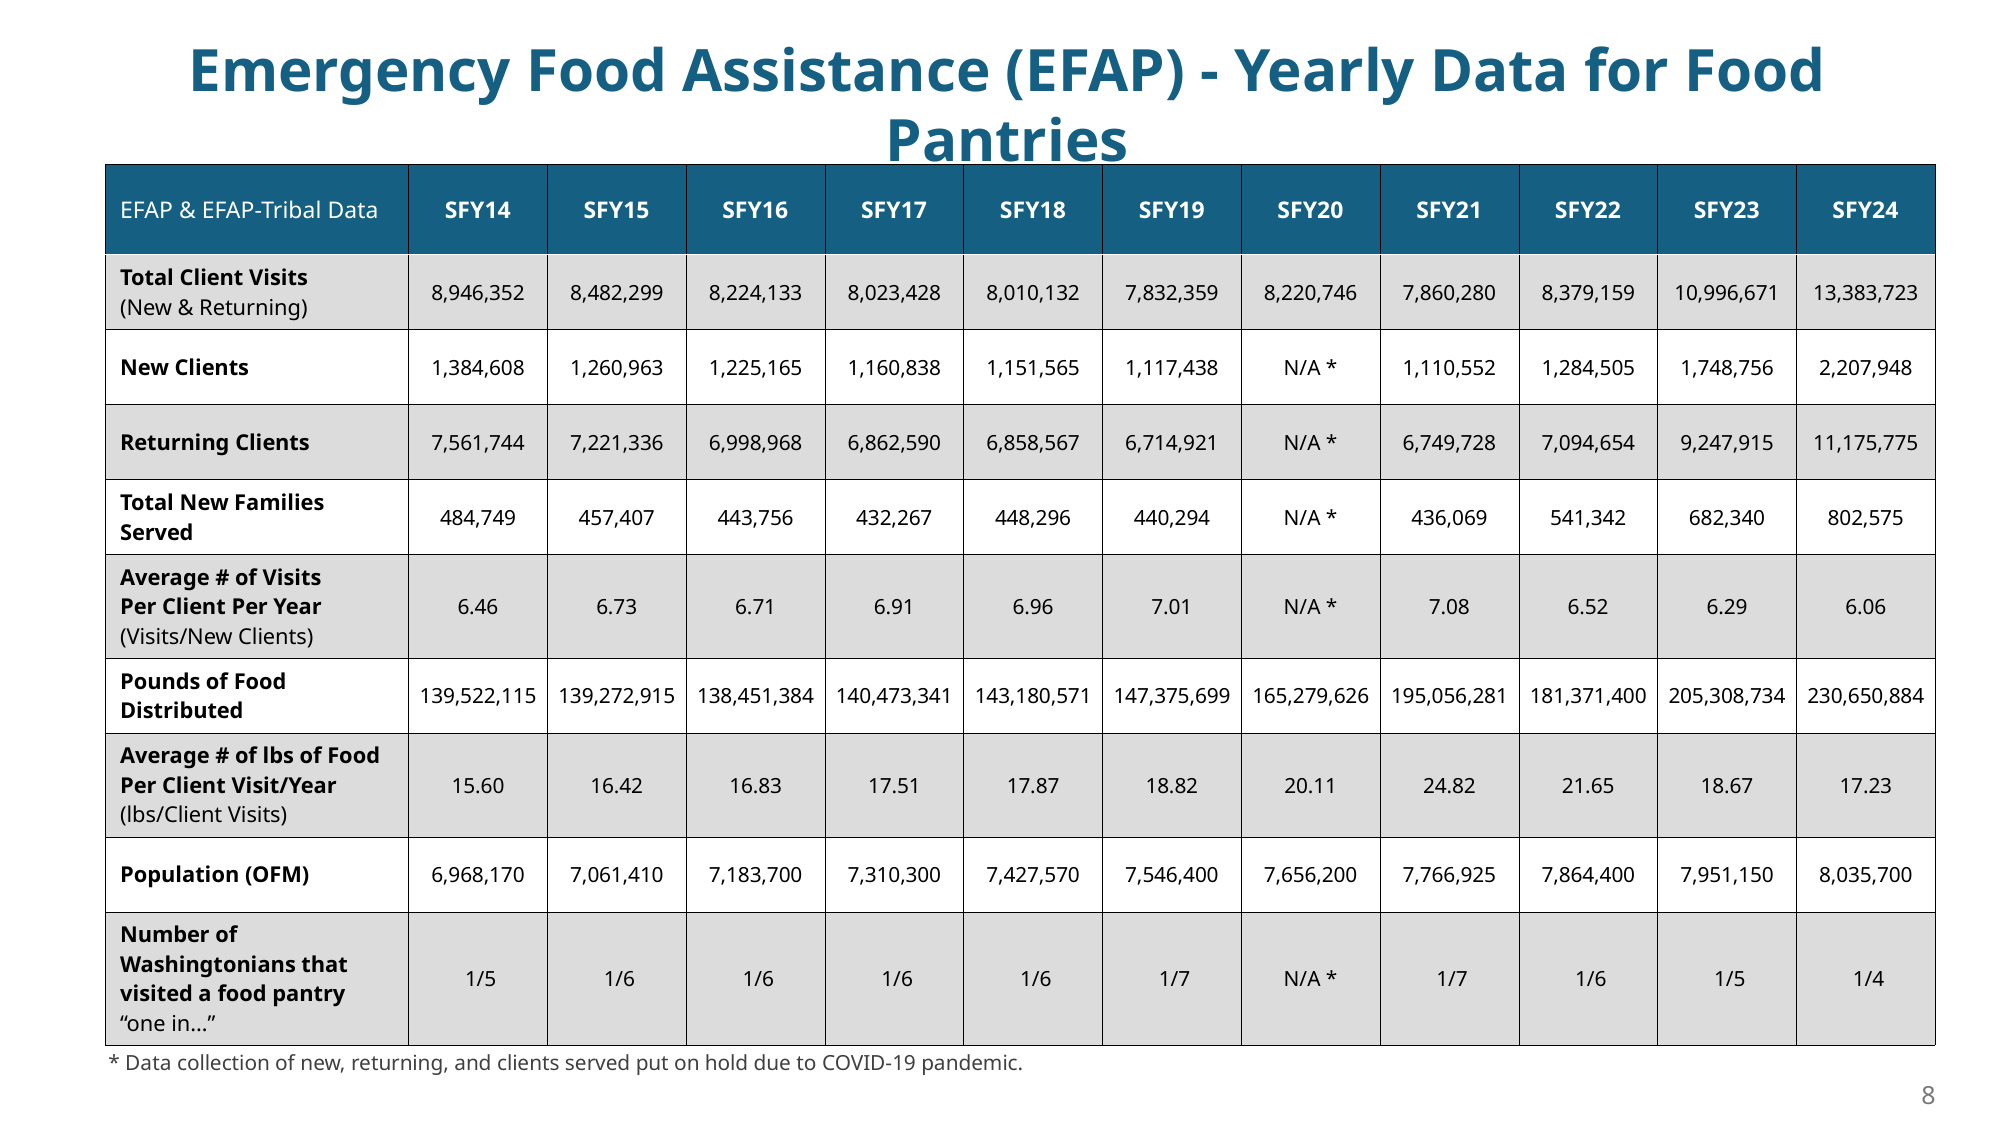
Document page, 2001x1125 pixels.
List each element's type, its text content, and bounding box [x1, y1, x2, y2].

table_cell 436,069 [1381, 480, 1519, 554]
table_cell 8,220,746 [1242, 255, 1380, 329]
table_cell 1,225,165 [687, 330, 825, 404]
table_cell 138,451,384 [687, 659, 825, 733]
table_cell 541,342 [1520, 480, 1657, 554]
table_cell 8,482,299 [548, 255, 686, 329]
table_header SFY22 [1520, 165, 1657, 254]
table_cell 1/4 [1797, 913, 1935, 1045]
table_cell 7,864,400 [1520, 838, 1657, 912]
table_cell 16.83 [687, 734, 825, 837]
table_cell 18.67 [1658, 734, 1796, 837]
table_header SFY21 [1381, 165, 1519, 254]
table_cell 1/6 [548, 913, 686, 1045]
table_cell Population (OFM) [106, 838, 408, 912]
table_header SFY18 [964, 165, 1102, 254]
table_header SFY20 [1242, 165, 1380, 254]
table_cell 6.46 [409, 555, 547, 658]
table_cell N/A * [1242, 405, 1380, 479]
table_cell 1,160,838 [826, 330, 963, 404]
table_header SFY23 [1658, 165, 1796, 254]
table_cell 6,968,170 [409, 838, 547, 912]
table_cell 139,272,915 [548, 659, 686, 733]
table_cell 7,766,925 [1381, 838, 1519, 912]
table_cell Total New Families Served [106, 480, 408, 554]
table_cell 7,221,336 [548, 405, 686, 479]
table_header SFY24 [1797, 165, 1935, 254]
table_cell 17.23 [1797, 734, 1935, 837]
table_cell 9,247,915 [1658, 405, 1796, 479]
table_cell N/A * [1242, 555, 1380, 658]
table_cell 8,023,428 [826, 255, 963, 329]
table_cell 18.82 [1103, 734, 1241, 837]
table_cell 7,561,744 [409, 405, 547, 479]
table_cell 432,267 [826, 480, 963, 554]
table_cell 7,546,400 [1103, 838, 1241, 912]
table_cell 13,383,723 [1797, 255, 1935, 329]
table_cell 440,294 [1103, 480, 1241, 554]
table_header SFY16 [687, 165, 825, 254]
table_cell New Clients [106, 330, 408, 404]
table_cell 6.06 [1797, 555, 1935, 658]
table_cell 1,748,756 [1658, 330, 1796, 404]
text_box State Fiscal Year = July 1 – June 30 * Data collection of new, returning, and clients served put on hold due to COVID-19 pandemic. [88, 990, 1926, 1100]
table_cell Average # of lbs of Food Per Client Visit/Year (lbs/Client Visits) [106, 734, 408, 837]
table_cell Average # of Visits Per Client Per Year (Visits/New Clients) [106, 555, 408, 658]
table_cell 1/6 [687, 913, 825, 1045]
table_cell 7,061,410 [548, 838, 686, 912]
table_cell N/A * [1242, 330, 1380, 404]
table_cell 8,224,133 [687, 255, 825, 329]
table_cell 7,094,654 [1520, 405, 1657, 479]
table_cell 1/5 [1658, 913, 1796, 1045]
table_cell 1/6 [1520, 913, 1657, 1045]
table_cell 147,375,699 [1103, 659, 1241, 733]
table_header SFY14 [409, 165, 547, 254]
table_cell 6,862,590 [826, 405, 963, 479]
slide_number 8 [1889, 1079, 1951, 1114]
table_cell 7,427,570 [964, 838, 1102, 912]
table_cell 10,996,671 [1658, 255, 1796, 329]
table_cell 6.52 [1520, 555, 1657, 658]
table_cell 6.91 [826, 555, 963, 658]
table_cell 230,650,884 [1797, 659, 1935, 733]
table_header SFY15 [548, 165, 686, 254]
table_cell 1,110,552 [1381, 330, 1519, 404]
table_cell Total Client Visits (New & Returning) [106, 255, 408, 329]
table_cell 16.42 [548, 734, 686, 837]
table_cell 17.87 [964, 734, 1102, 837]
table_cell 181,371,400 [1520, 659, 1657, 733]
table_cell 165,279,626 [1242, 659, 1380, 733]
table_cell 7,656,200 [1242, 838, 1380, 912]
table_cell 1,384,608 [409, 330, 547, 404]
table_cell 1,151,565 [964, 330, 1102, 404]
table_header SFY19 [1103, 165, 1241, 254]
table_cell 140,473,341 [826, 659, 963, 733]
table_cell 8,010,132 [964, 255, 1102, 329]
table_cell 7,832,359 [1103, 255, 1241, 329]
table_cell 6.71 [687, 555, 825, 658]
table_cell N/A * [1242, 480, 1380, 554]
text_box Emergency Food Assistance (EFAP) - Yearly Data for Food Pantries State Fiscal Years 2014-2024 [54, 25, 1960, 226]
table_cell Returning Clients [106, 405, 408, 479]
table_cell 7,183,700 [687, 838, 825, 912]
table_cell 8,379,159 [1520, 255, 1657, 329]
table_cell Number of Washingtonians that visited a food pantry “one in…” [106, 913, 408, 1045]
table_cell 8,035,700 [1797, 838, 1935, 912]
table_cell 1/6 [826, 913, 963, 1045]
table_cell 24.82 [1381, 734, 1519, 837]
table_cell 2,207,948 [1797, 330, 1935, 404]
table_cell 8,946,352 [409, 255, 547, 329]
table_cell 143,180,571 [964, 659, 1102, 733]
table_cell 17.51 [826, 734, 963, 837]
table_header EFAP & EFAP-Tribal Data [106, 165, 408, 254]
table_cell 6.96 [964, 555, 1102, 658]
table_cell N/A * [1242, 913, 1380, 1045]
table_cell 6.29 [1658, 555, 1796, 658]
table_cell 7,951,150 [1658, 838, 1796, 912]
table_cell 6,749,728 [1381, 405, 1519, 479]
table_cell 448,296 [964, 480, 1102, 554]
table_cell 139,522,115 [409, 659, 547, 733]
table_cell 1,284,505 [1520, 330, 1657, 404]
table_cell 21.65 [1520, 734, 1657, 837]
table_cell 1/6 [964, 913, 1102, 1045]
table_cell 682,340 [1658, 480, 1796, 554]
table_cell 6.73 [548, 555, 686, 658]
table_cell 6,714,921 [1103, 405, 1241, 479]
table_cell 1/5 [409, 913, 547, 1045]
table_cell 1,117,438 [1103, 330, 1241, 404]
table_cell 205,308,734 [1658, 659, 1796, 733]
table_cell 195,056,281 [1381, 659, 1519, 733]
table_cell Pounds of Food Distributed [106, 659, 408, 733]
table_cell 7,310,300 [826, 838, 963, 912]
table_cell 484,749 [409, 480, 547, 554]
table_cell 1,260,963 [548, 330, 686, 404]
table_cell 7,860,280 [1381, 255, 1519, 329]
table_cell 1/7 [1103, 913, 1241, 1045]
table_header SFY17 [826, 165, 963, 254]
table_cell 7.01 [1103, 555, 1241, 658]
table_cell 6,858,567 [964, 405, 1102, 479]
table_cell 7.08 [1381, 555, 1519, 658]
table_cell 1/7 [1381, 913, 1519, 1045]
table_cell 457,407 [548, 480, 686, 554]
table_cell 802,575 [1797, 480, 1935, 554]
table_cell 20.11 [1242, 734, 1380, 837]
table_cell 6,998,968 [687, 405, 825, 479]
table_cell 15.60 [409, 734, 547, 837]
table_cell 443,756 [687, 480, 825, 554]
table_cell 11,175,775 [1797, 405, 1935, 479]
